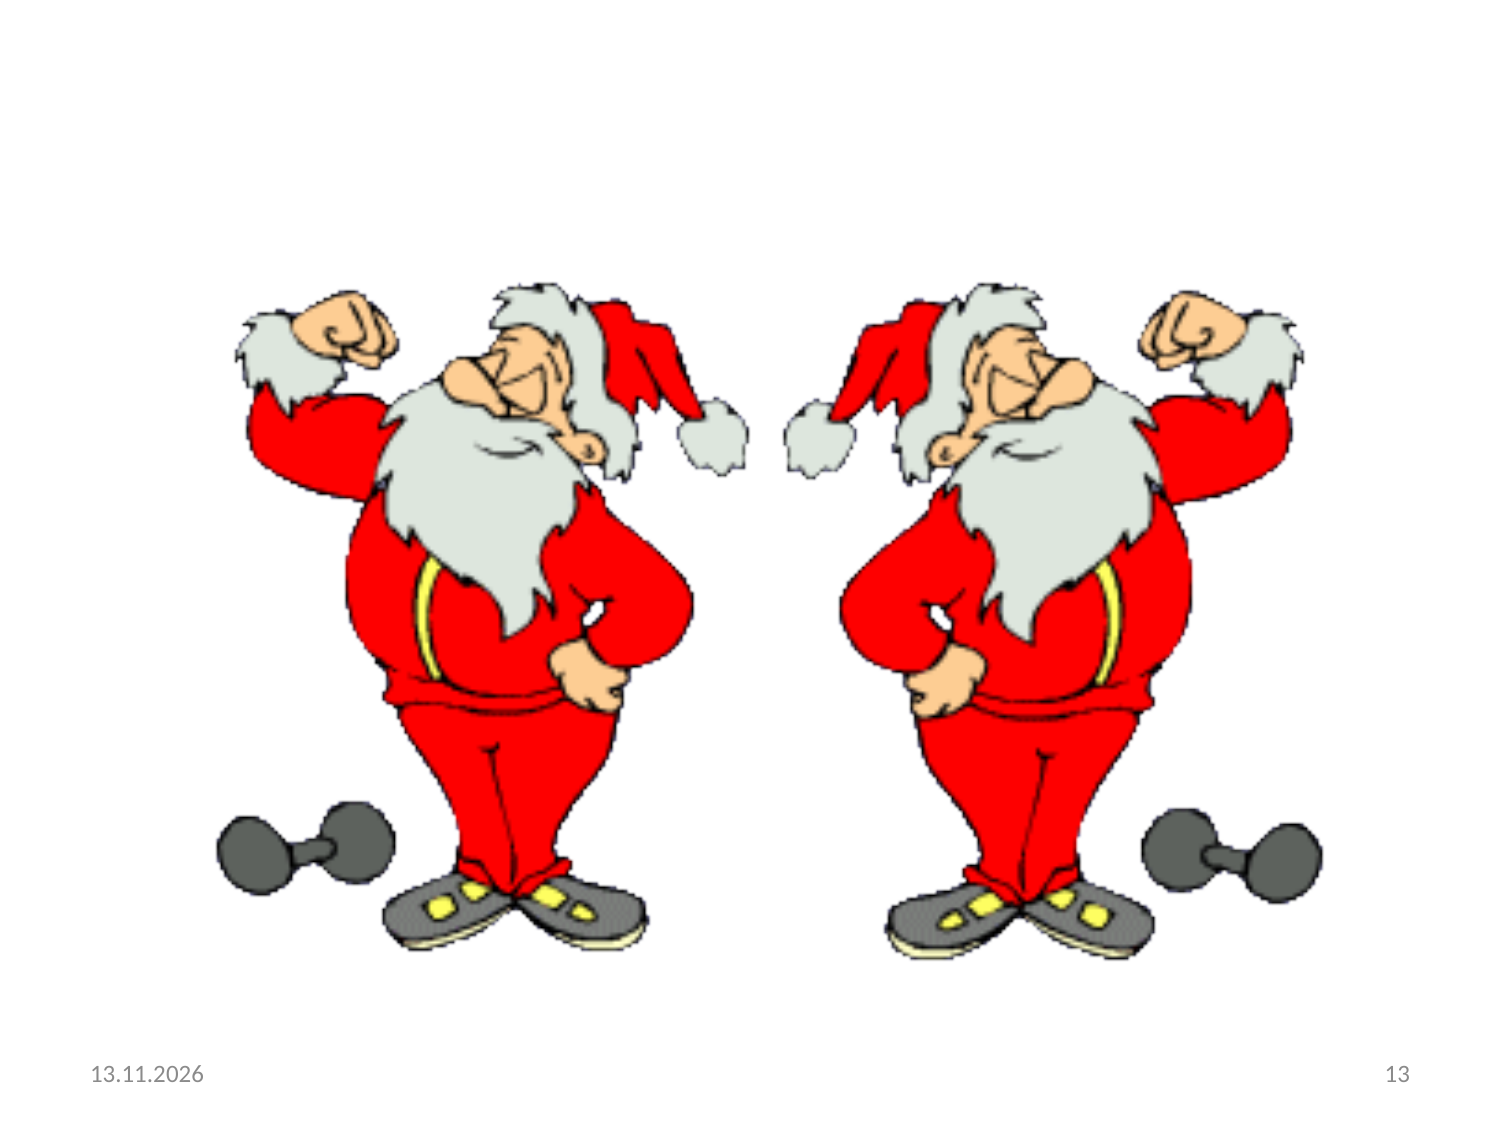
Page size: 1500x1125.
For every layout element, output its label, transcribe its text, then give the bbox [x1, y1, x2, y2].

slide_number 13 [1074, 1042, 1425, 1103]
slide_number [75, 1042, 425, 1103]
picture [210, 269, 762, 964]
picture [773, 269, 1332, 973]
